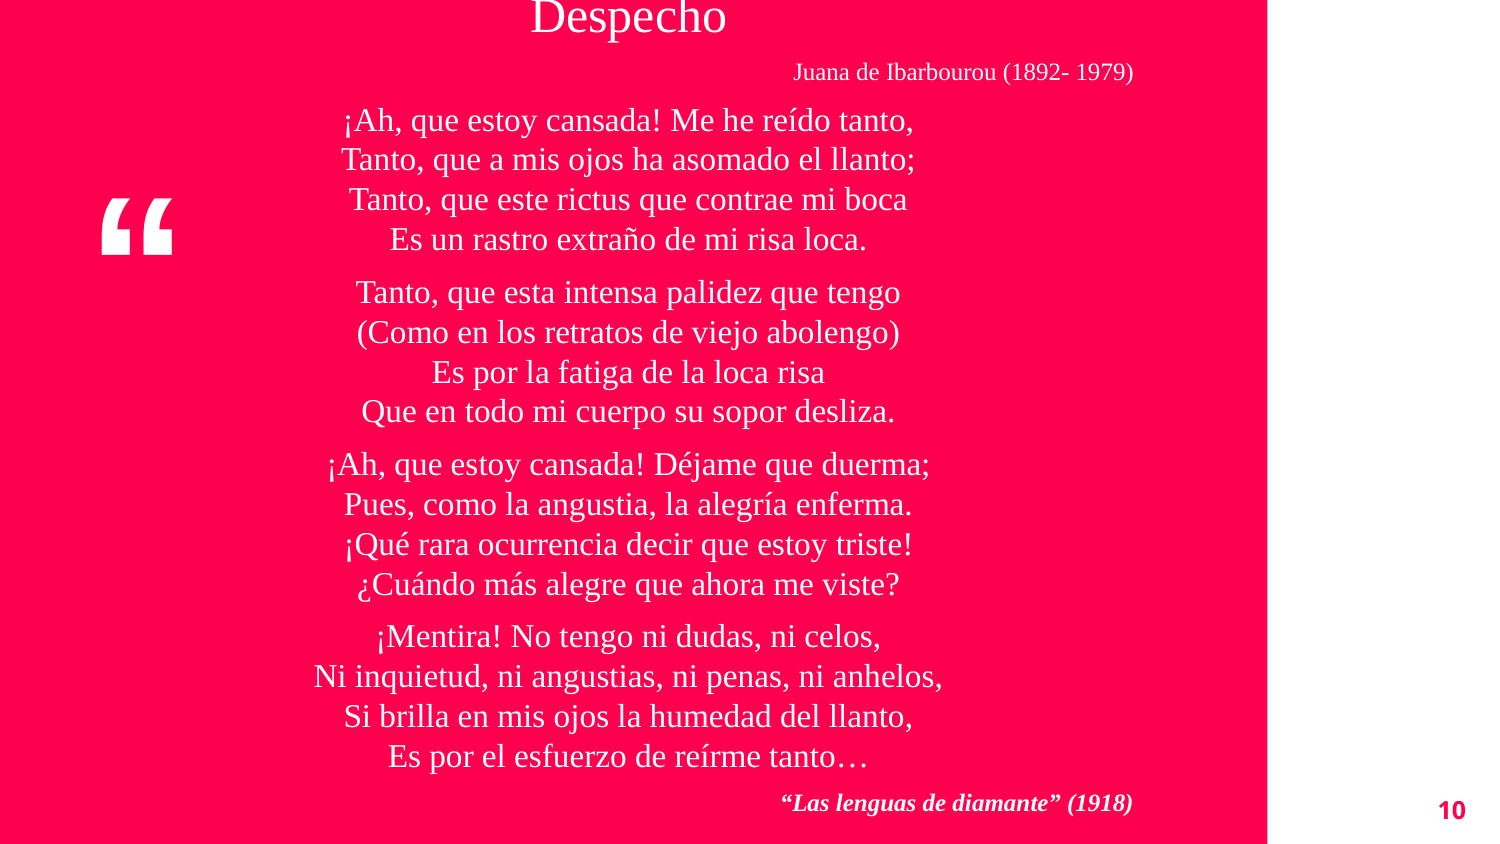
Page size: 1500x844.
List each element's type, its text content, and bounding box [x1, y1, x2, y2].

slide_number ‹#› [1391, 779, 1482, 844]
list Despecho Juana de Ibarbourou (1892- 1979) ¡Ah, que estoy cansada! Me he reído tanto, Tanto, que a mis ojos ha asomado el llanto; Tanto, que este rictus que contrae mi boca Es un rastro extraño de mi risa loca. Tanto, que esta intensa palidez que tengo (Como en los retratos de viejo abolengo) Es por la fatiga de la loca risa Que en todo mi cuerpo su sopor desliza. ¡Ah, que estoy cansada! Déjame que duerma; Pues, como la angustia, la alegría enferma. ¡Qué rara ocurrencia decir que estoy triste! ¿Cuándo más alegre que ahora me viste? ¡Mentira! No tengo ni dudas, ni celos, Ni inquietud, ni angustias, ni penas, ni anhelos, Si brilla en mis ojos la humedad del llanto, Es por el esfuerzo de reírme tanto… “Las lenguas de diamante” (1918) [102, 0, 1149, 844]
